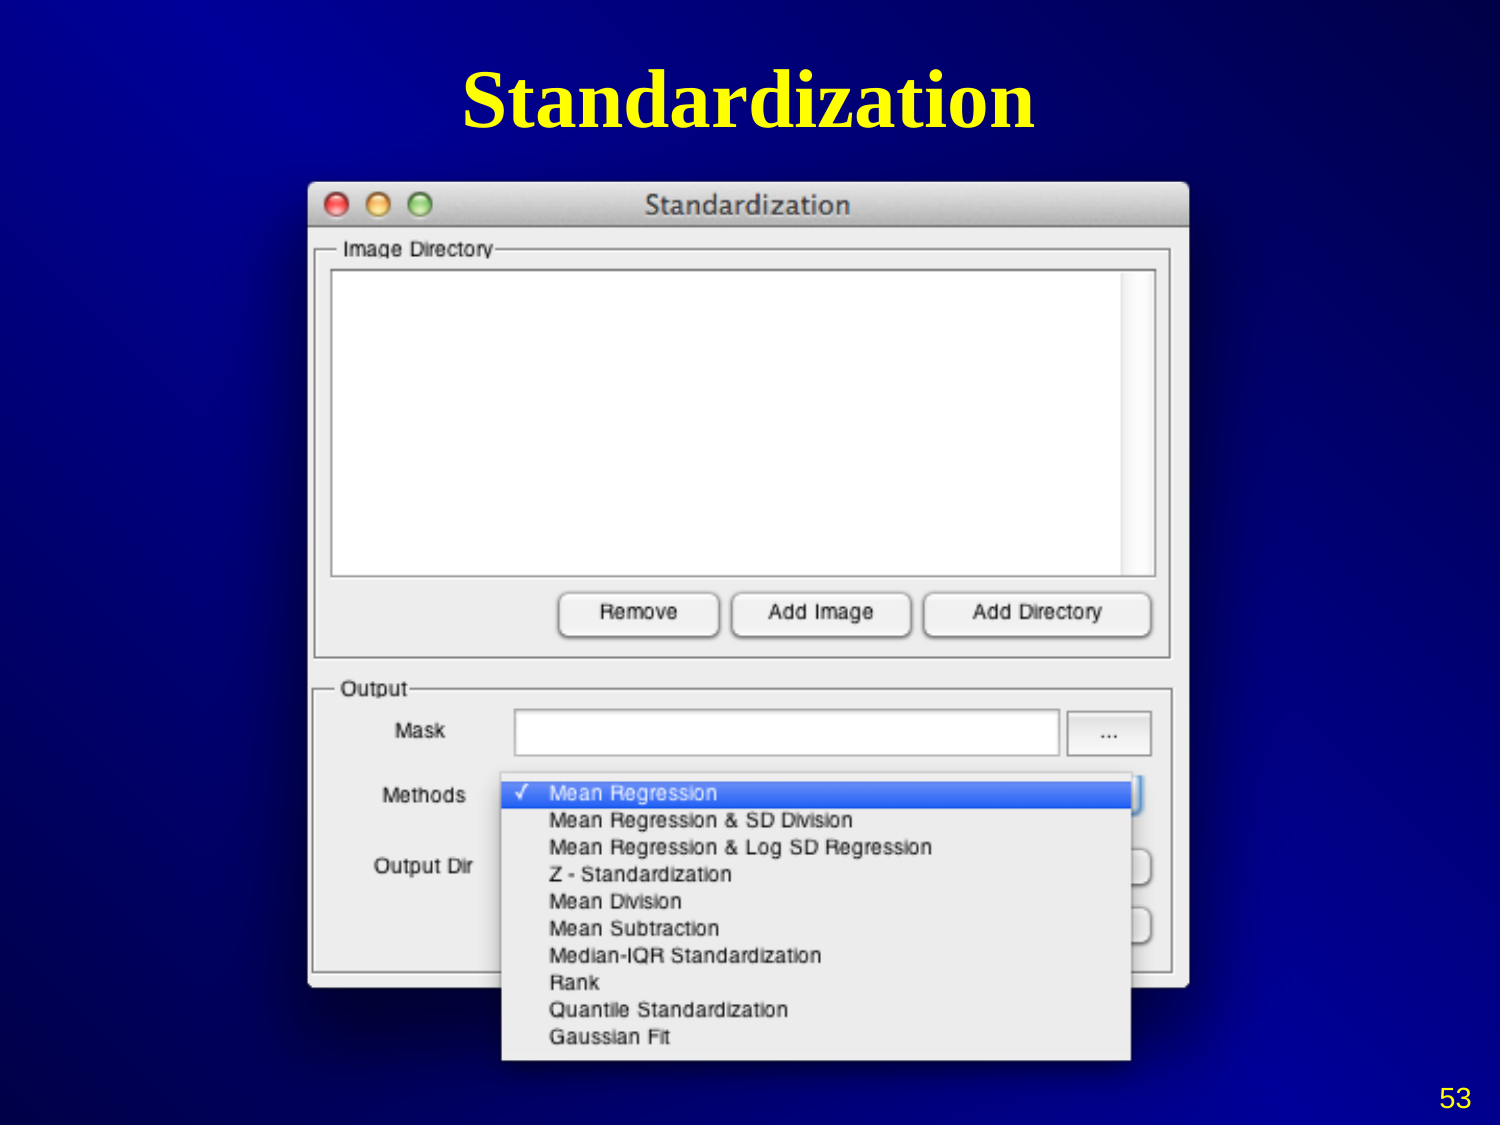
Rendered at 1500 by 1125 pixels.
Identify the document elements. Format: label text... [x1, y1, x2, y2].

text_box Standardization [265, 0, 1232, 107]
picture [189, 109, 1309, 1125]
footer 53 [1411, 1072, 1500, 1125]
